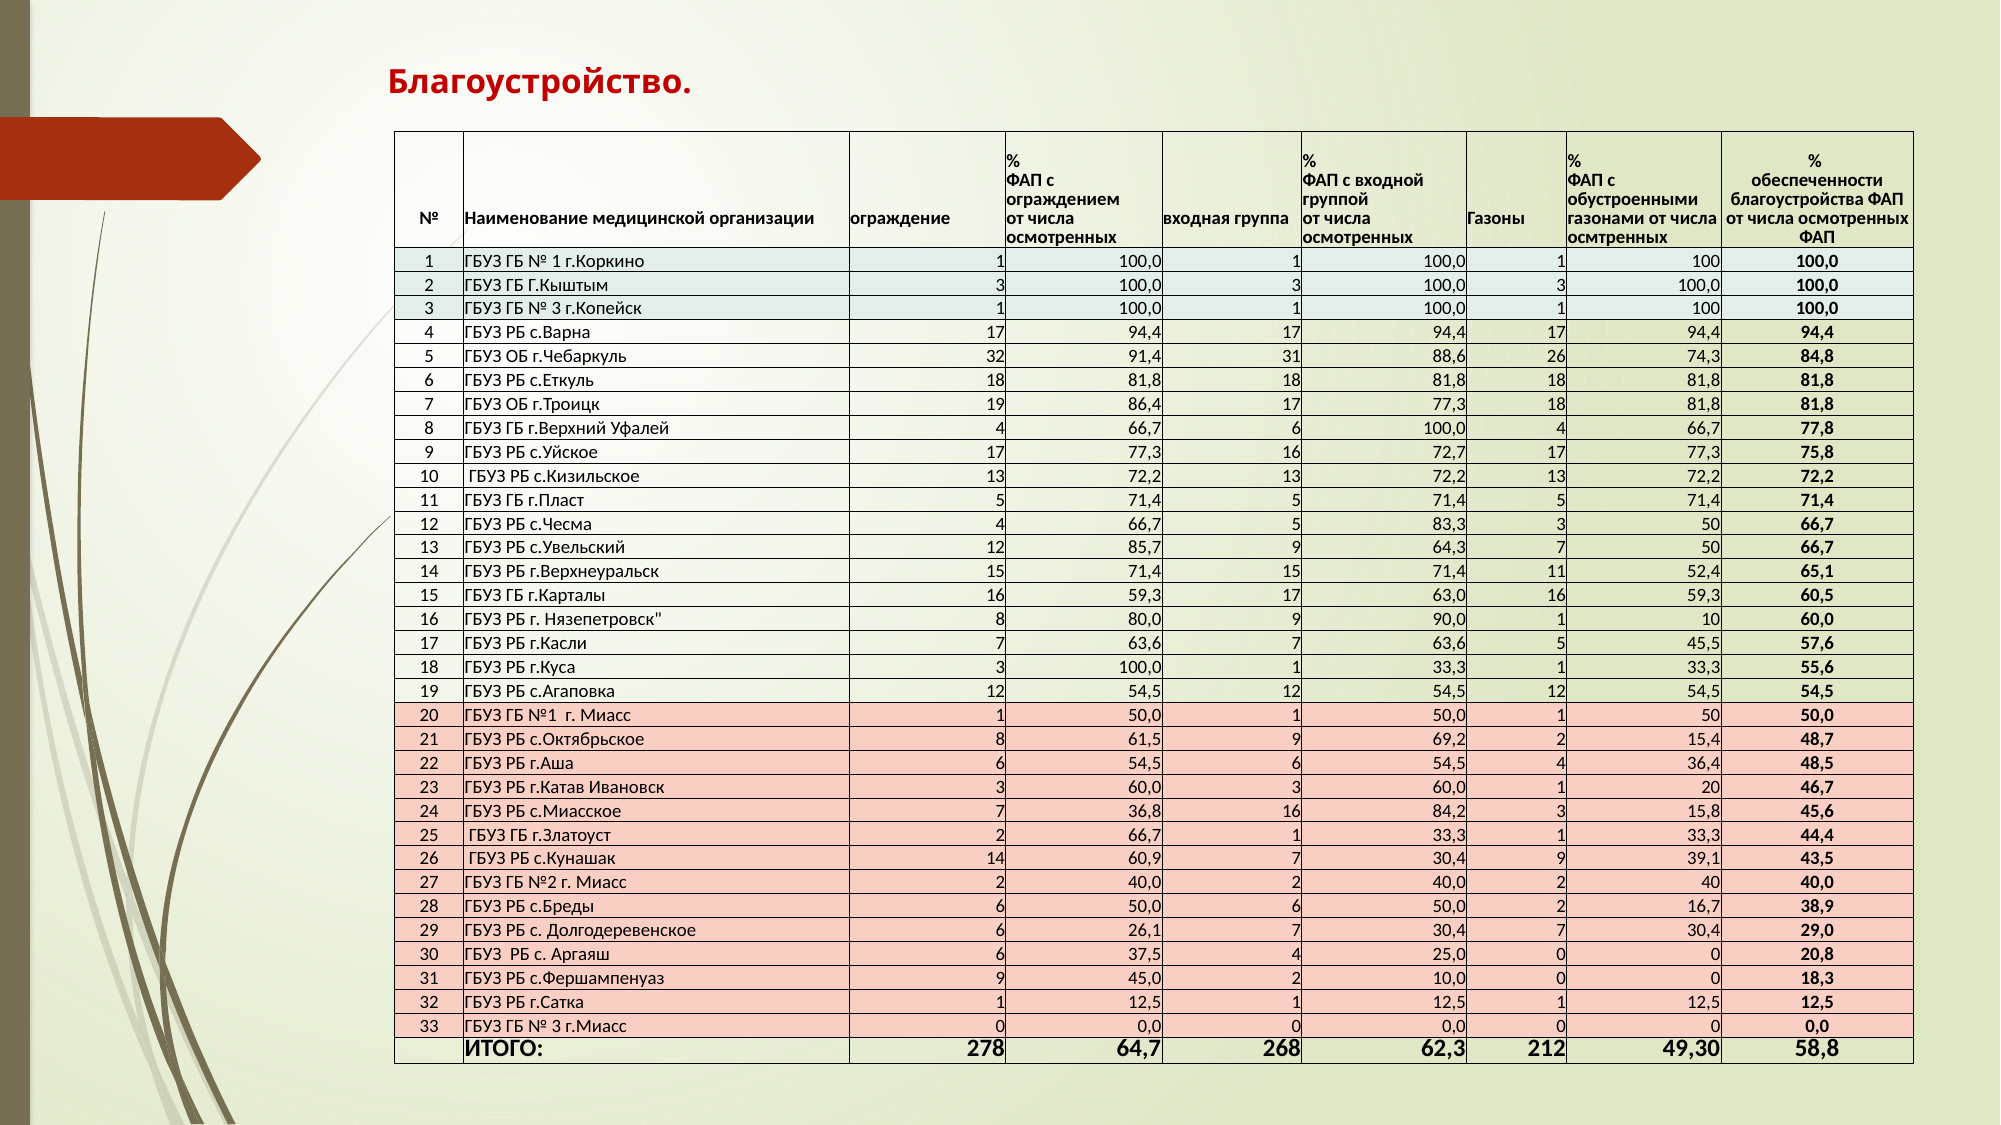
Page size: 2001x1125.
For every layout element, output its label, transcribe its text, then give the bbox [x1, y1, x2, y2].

table_cell 0 [1567, 966, 1721, 989]
table_cell 6 [850, 751, 1005, 774]
table_cell 40 [1567, 870, 1721, 893]
table_header Газоны [1467, 132, 1566, 247]
table_cell ГБУЗ РБ с.Миасское [464, 799, 849, 821]
table_cell 0 [1467, 966, 1566, 989]
table_cell 94,4 [1567, 320, 1721, 343]
table_cell 2 [1467, 894, 1566, 917]
table_cell 13 [850, 464, 1005, 487]
table_cell 16 [1467, 583, 1566, 606]
table_cell 5 [1163, 512, 1301, 534]
table_cell 29,0 [1722, 918, 1913, 941]
table_cell 4 [850, 416, 1005, 439]
table_cell 20,8 [1722, 942, 1913, 965]
table_cell 94,4 [1006, 320, 1162, 343]
table_cell 66,7 [1722, 535, 1913, 558]
table_cell 3 [395, 296, 463, 319]
table_cell ГБУЗ ГБ Г.Кыштым [464, 272, 849, 295]
table_cell 39,1 [1567, 846, 1721, 869]
table_cell 100,0 [1006, 655, 1162, 678]
table_cell 40,0 [1006, 870, 1162, 893]
table_cell 100,0 [1722, 248, 1913, 271]
table_cell 31 [1163, 344, 1301, 367]
table_cell 60,0 [1722, 607, 1913, 630]
table_cell 66,7 [1006, 512, 1162, 534]
table_cell 1 [1163, 990, 1301, 1013]
table_cell 72,2 [1302, 464, 1466, 487]
table_cell 7 [1163, 631, 1301, 654]
table_cell ГБУЗ РБ г.Куса [464, 655, 849, 678]
table_cell 1 [1467, 296, 1566, 319]
table_cell 2 [1467, 870, 1566, 893]
table_cell 100,0 [1006, 248, 1162, 271]
table_cell 12 [1467, 679, 1566, 702]
table_cell 1 [1163, 822, 1301, 845]
table_cell 30,4 [1302, 846, 1466, 869]
table_cell 25 [395, 822, 463, 845]
table_cell 54,5 [1302, 751, 1466, 774]
table_cell 100,0 [1302, 272, 1466, 295]
table_cell 1 [1467, 607, 1566, 630]
table_cell 85,7 [1006, 535, 1162, 558]
table_cell 37,5 [1006, 942, 1162, 965]
table_cell 63,6 [1006, 631, 1162, 654]
table_cell 8 [850, 607, 1005, 630]
table_cell 61,5 [1006, 727, 1162, 750]
table_cell 60,0 [1302, 775, 1466, 798]
table_cell 13 [1163, 464, 1301, 487]
table_cell 100,0 [1722, 272, 1913, 295]
table_cell 75,8 [1722, 440, 1913, 463]
table_header № [395, 132, 463, 247]
table_cell 66,7 [1722, 512, 1913, 534]
table_cell 6 [850, 894, 1005, 917]
table_cell 1 [1467, 990, 1566, 1013]
table_cell 80,0 [1006, 607, 1162, 630]
table_cell 9 [395, 440, 463, 463]
table_cell 1 [1163, 296, 1301, 319]
table_cell 50 [1567, 512, 1721, 534]
table_cell 4 [395, 320, 463, 343]
table_cell 26 [1467, 344, 1566, 367]
table_cell 66,7 [1567, 416, 1721, 439]
table_cell 0 [1567, 1014, 1721, 1037]
table_cell 9 [1163, 535, 1301, 558]
table_cell 45,5 [1567, 631, 1721, 654]
table_cell 9 [1467, 846, 1566, 869]
table_cell 60,5 [1722, 583, 1913, 606]
table_cell 32 [850, 344, 1005, 367]
table_cell ГБУЗ ГБ №2 г. Миасс [464, 870, 849, 893]
table_cell 54,5 [1722, 679, 1913, 702]
table_cell 1 [395, 248, 463, 271]
table_cell 15 [1163, 559, 1301, 582]
table_cell 74,3 [1567, 344, 1721, 367]
table_cell 17 [1163, 392, 1301, 415]
table_cell ГБУЗ ГБ г.Верхний Уфалей [464, 416, 849, 439]
table_cell 50 [1567, 535, 1721, 558]
table_cell 59,3 [1567, 583, 1721, 606]
table_cell ГБУЗ ГБ г.Златоуст [464, 822, 849, 845]
table_cell 22 [395, 751, 463, 774]
table_cell 46,7 [1722, 775, 1913, 798]
table_cell 0 [1467, 1014, 1566, 1037]
table_cell 0 [850, 1014, 1005, 1037]
table_cell ГБУЗ РБ с.Варна [464, 320, 849, 343]
table_cell 3 [1467, 799, 1566, 821]
table_cell 50,0 [1006, 894, 1162, 917]
table_cell 30,4 [1567, 918, 1721, 941]
table_header Наименование медицинской организации [464, 132, 849, 247]
table_cell 2 [1163, 966, 1301, 989]
table_cell ГБУЗ РБ с.Уйское [464, 440, 849, 463]
table_cell 33,3 [1567, 655, 1721, 678]
table_cell 6 [1163, 894, 1301, 917]
table_cell 100,0 [1006, 272, 1162, 295]
table_cell 17 [1467, 440, 1566, 463]
table_cell 84,8 [1722, 344, 1913, 367]
table_cell ГБУЗ РБ г.Катав Ивановск [464, 775, 849, 798]
table_cell ГБУЗ РБ с. Долгодеревенское [464, 918, 849, 941]
table_cell ГБУЗ РБ г.Аша [464, 751, 849, 774]
table_cell ГБУЗ ГБ №1 г. Миасс [464, 703, 849, 726]
table_cell 50,0 [1722, 703, 1913, 726]
table_cell 11 [395, 488, 463, 511]
table_cell 66,7 [1006, 416, 1162, 439]
table_cell 3 [1163, 775, 1301, 798]
table_cell 29 [395, 918, 463, 941]
table_cell 90,0 [1302, 607, 1466, 630]
table_cell 12,5 [1567, 990, 1721, 1013]
table_cell 72,2 [1567, 464, 1721, 487]
table_cell ГБУЗ РБ с.Фершампенуаз [464, 966, 849, 989]
table_cell 26,1 [1006, 918, 1162, 941]
table_cell 4 [850, 512, 1005, 534]
table_cell ГБУЗ РБ г. Нязепетровск" [464, 607, 849, 630]
table_cell 83,3 [1302, 512, 1466, 534]
table_cell 48,7 [1722, 727, 1913, 750]
table_cell 100,0 [1722, 296, 1913, 319]
table_cell 1 [1163, 655, 1301, 678]
table_cell ГБУЗ РБ г.Касли [464, 631, 849, 654]
table_cell 49,30 [1567, 1038, 1721, 1063]
table_cell ГБУЗ РБ с.Еткуль [464, 368, 849, 391]
table_cell ГБУЗ РБ г.Верхнеуральск [464, 559, 849, 582]
table_cell 33,3 [1302, 822, 1466, 845]
table_cell 88,6 [1302, 344, 1466, 367]
table_cell ГБУЗ ОБ г.Троицк [464, 392, 849, 415]
table_cell 7 [1467, 918, 1566, 941]
table_cell 1 [1467, 248, 1566, 271]
table_cell 100,0 [1567, 272, 1721, 295]
table_cell 5 [850, 488, 1005, 511]
table_cell 54,5 [1567, 679, 1721, 702]
table_cell 8 [395, 416, 463, 439]
table_header % ФАП с обустроенными газонами от числа осмтренных [1567, 132, 1721, 247]
table_header % ФАП с входной группой от числа осмотренных [1302, 132, 1466, 247]
table_cell 32 [395, 990, 463, 1013]
table_cell 64,3 [1302, 535, 1466, 558]
table_cell 17 [395, 631, 463, 654]
table_cell 0 [1163, 1014, 1301, 1037]
table_cell 33,3 [1567, 822, 1721, 845]
table_cell 36,8 [1006, 799, 1162, 821]
table_cell 57,6 [1722, 631, 1913, 654]
table_cell 40,0 [1302, 870, 1466, 893]
table_cell 50 [1567, 703, 1721, 726]
table_cell 21 [395, 727, 463, 750]
title Благоустройство. [372, 52, 1835, 132]
table_cell 100,0 [1006, 296, 1162, 319]
table_cell 15,4 [1567, 727, 1721, 750]
table_cell 17 [850, 320, 1005, 343]
table_cell 30,4 [1302, 918, 1466, 941]
table_cell 10 [395, 464, 463, 487]
table_cell 81,8 [1006, 368, 1162, 391]
table_cell 81,8 [1722, 368, 1913, 391]
table_cell 77,3 [1567, 440, 1721, 463]
table_cell 1 [850, 296, 1005, 319]
table_cell 16 [1163, 440, 1301, 463]
table_cell 6 [850, 942, 1005, 965]
table_cell 0 [1467, 942, 1566, 965]
table_cell 94,4 [1302, 320, 1466, 343]
table_cell 100,0 [1302, 296, 1466, 319]
table_cell 12,5 [1722, 990, 1913, 1013]
table_cell 13 [1467, 464, 1566, 487]
table_cell 33 [395, 1014, 463, 1037]
table_cell 16 [395, 607, 463, 630]
table_cell 3 [850, 775, 1005, 798]
table_cell 7 [1467, 535, 1566, 558]
table_cell 12 [395, 512, 463, 534]
table_cell 31 [395, 966, 463, 989]
table_cell 16 [1163, 799, 1301, 821]
table_cell 7 [395, 392, 463, 415]
table_cell 50,0 [1302, 703, 1466, 726]
table_cell ГБУЗ ГБ № 3 г.Миасс [464, 1014, 849, 1037]
table_cell 62,3 [1302, 1038, 1466, 1063]
table_cell 268 [1163, 1038, 1301, 1063]
table_cell 30 [395, 942, 463, 965]
table_cell 2 [850, 822, 1005, 845]
table_cell 50,0 [1006, 703, 1162, 726]
table_cell ГБУЗ РБ с.Кунашак [464, 846, 849, 869]
table_cell 23 [395, 775, 463, 798]
table_cell 71,4 [1006, 559, 1162, 582]
table_cell 12 [850, 535, 1005, 558]
table_cell 10,0 [1302, 966, 1466, 989]
table_cell 20 [1567, 775, 1721, 798]
table_cell 12,5 [1302, 990, 1466, 1013]
table_cell ГБУЗ ГБ № 3 г.Копейск [464, 296, 849, 319]
table_cell 20 [395, 703, 463, 726]
table_header % ФАП с ограждением от числа осмотренных [1006, 132, 1162, 247]
table_cell 64,7 [1006, 1038, 1162, 1063]
table_cell 1 [1467, 822, 1566, 845]
table_cell 2 [395, 272, 463, 295]
table_cell 48,5 [1722, 751, 1913, 774]
table_cell 7 [850, 799, 1005, 821]
table_cell 36,4 [1567, 751, 1721, 774]
table_cell 13 [395, 535, 463, 558]
table_cell 14 [850, 846, 1005, 869]
table_cell 1 [850, 248, 1005, 271]
table_cell 1 [1163, 703, 1301, 726]
table_cell 17 [1163, 583, 1301, 606]
table_cell 12 [850, 679, 1005, 702]
table_cell 0,0 [1006, 1014, 1162, 1037]
table_cell 3 [1467, 272, 1566, 295]
table_cell 9 [1163, 727, 1301, 750]
table_cell 94,4 [1722, 320, 1913, 343]
table_cell 7 [1163, 918, 1301, 941]
table_cell 55,6 [1722, 655, 1913, 678]
table_cell 18 [1163, 368, 1301, 391]
table_cell 212 [1467, 1038, 1566, 1063]
table_cell 17 [1467, 320, 1566, 343]
table_cell 26 [395, 846, 463, 869]
table_cell 59,3 [1006, 583, 1162, 606]
table_cell 84,2 [1302, 799, 1466, 821]
table_cell ГБУЗ РБ с. Аргаяш [464, 942, 849, 965]
table_cell 12 [1163, 679, 1301, 702]
table_cell 77,8 [1722, 416, 1913, 439]
table_cell 77,3 [1006, 440, 1162, 463]
table_cell 72,7 [1302, 440, 1466, 463]
table_cell 6 [395, 368, 463, 391]
table_cell 9 [1163, 607, 1301, 630]
table_cell 77,3 [1302, 392, 1466, 415]
table_cell 3 [850, 272, 1005, 295]
table_cell 11 [1467, 559, 1566, 582]
table_cell 4 [1467, 416, 1566, 439]
table_cell 18 [850, 368, 1005, 391]
table_cell 6 [1163, 751, 1301, 774]
table_cell 7 [1163, 846, 1301, 869]
table_cell 14 [395, 559, 463, 582]
table_cell 3 [1163, 272, 1301, 295]
table_cell 0,0 [1722, 1014, 1913, 1037]
table_header входная группа [1163, 132, 1301, 247]
table_cell 100,0 [1302, 248, 1466, 271]
table_cell 69,2 [1302, 727, 1466, 750]
table_cell 27 [395, 870, 463, 893]
table_cell 25,0 [1302, 942, 1466, 965]
table_cell 4 [1163, 942, 1301, 965]
table_cell 43,5 [1722, 846, 1913, 869]
table_cell 2 [850, 870, 1005, 893]
table_cell 17 [850, 440, 1005, 463]
table_cell 19 [850, 392, 1005, 415]
table_cell 15 [395, 583, 463, 606]
table_cell ГБУЗ РБ с.Агаповка [464, 679, 849, 702]
table_cell 5 [395, 344, 463, 367]
table_cell 81,8 [1302, 368, 1466, 391]
table_header ограждение [850, 132, 1005, 247]
table_cell 60,0 [1006, 775, 1162, 798]
table_cell 1 [850, 990, 1005, 1013]
table_cell 10 [1567, 607, 1721, 630]
table_cell ГБУЗ РБ с.Октябрьское [464, 727, 849, 750]
table_cell 12,5 [1006, 990, 1162, 1013]
table_cell 1 [1467, 703, 1566, 726]
table_cell 71,4 [1722, 488, 1913, 511]
table_cell 63,0 [1302, 583, 1466, 606]
table_cell 71,4 [1567, 488, 1721, 511]
table_cell 15 [850, 559, 1005, 582]
table_cell 9 [850, 966, 1005, 989]
table_cell 0,0 [1302, 1014, 1466, 1037]
table_cell 38,9 [1722, 894, 1913, 917]
table_cell ГБУЗ ГБ № 1 г.Коркино [464, 248, 849, 271]
table_cell 63,6 [1302, 631, 1466, 654]
table_cell 1 [850, 703, 1005, 726]
table_cell ГБУЗ ГБ г.Карталы [464, 583, 849, 606]
table_cell 16,7 [1567, 894, 1721, 917]
table_cell 5 [1163, 488, 1301, 511]
table_cell 65,1 [1722, 559, 1913, 582]
table_cell [395, 1038, 463, 1063]
table_cell 54,5 [1302, 679, 1466, 702]
table_cell 18 [1467, 368, 1566, 391]
table_cell 100,0 [1302, 416, 1466, 439]
table_cell 72,2 [1006, 464, 1162, 487]
table_cell 100 [1567, 248, 1721, 271]
table_cell 1 [1163, 248, 1301, 271]
table_cell 54,5 [1006, 751, 1162, 774]
table_cell 5 [1467, 488, 1566, 511]
table_cell 86,4 [1006, 392, 1162, 415]
table_cell ГБУЗ ГБ г.Пласт [464, 488, 849, 511]
table_cell 100 [1567, 296, 1721, 319]
table_cell 50,0 [1302, 894, 1466, 917]
table_cell ИТОГО: [464, 1038, 849, 1063]
table_cell 18 [395, 655, 463, 678]
table_cell 3 [1467, 512, 1566, 534]
table_cell 6 [850, 918, 1005, 941]
table_cell 0 [1567, 942, 1721, 965]
table_cell 4 [1467, 751, 1566, 774]
table_cell 24 [395, 799, 463, 821]
table_cell 6 [1163, 416, 1301, 439]
table_cell 71,4 [1006, 488, 1162, 511]
table_cell 54,5 [1006, 679, 1162, 702]
table_cell 44,4 [1722, 822, 1913, 845]
table_cell 45,6 [1722, 799, 1913, 821]
table_cell ГБУЗ РБ с.Бреды [464, 894, 849, 917]
table_header % обеспеченности благоустройства ФАП от числа осмотренных ФАП [1722, 132, 1913, 247]
table_cell ГБУЗ РБ с.Кизильское [464, 464, 849, 487]
table_cell 19 [395, 679, 463, 702]
table_cell 81,8 [1567, 392, 1721, 415]
table_cell 18 [1467, 392, 1566, 415]
table_cell 8 [850, 727, 1005, 750]
table_cell 1 [1467, 775, 1566, 798]
table_cell 2 [1163, 870, 1301, 893]
table_cell 5 [1467, 631, 1566, 654]
table_cell 45,0 [1006, 966, 1162, 989]
table_cell 40,0 [1722, 870, 1913, 893]
table_cell 60,9 [1006, 846, 1162, 869]
table_cell 72,2 [1722, 464, 1913, 487]
table_cell ГБУЗ РБ с.Увельский [464, 535, 849, 558]
table_cell 52,4 [1567, 559, 1721, 582]
table_cell 71,4 [1302, 488, 1466, 511]
table_cell 71,4 [1302, 559, 1466, 582]
table_cell 33,3 [1302, 655, 1466, 678]
table_cell 3 [850, 655, 1005, 678]
table_cell 17 [1163, 320, 1301, 343]
table_cell 2 [1467, 727, 1566, 750]
table_cell ГБУЗ РБ г.Сатка [464, 990, 849, 1013]
table_cell 15,8 [1567, 799, 1721, 821]
table_cell 18,3 [1722, 966, 1913, 989]
table_cell 91,4 [1006, 344, 1162, 367]
table_cell 58,8 [1722, 1038, 1913, 1063]
table_cell 7 [850, 631, 1005, 654]
table_cell 1 [1467, 655, 1566, 678]
table_cell 66,7 [1006, 822, 1162, 845]
table_cell 278 [850, 1038, 1005, 1063]
table_cell 16 [850, 583, 1005, 606]
table_cell 81,8 [1567, 368, 1721, 391]
table_cell 28 [395, 894, 463, 917]
table_cell ГБУЗ ОБ г.Чебаркуль [464, 344, 849, 367]
table_cell 81,8 [1722, 392, 1913, 415]
table_cell ГБУЗ РБ с.Чесма [464, 512, 849, 534]
